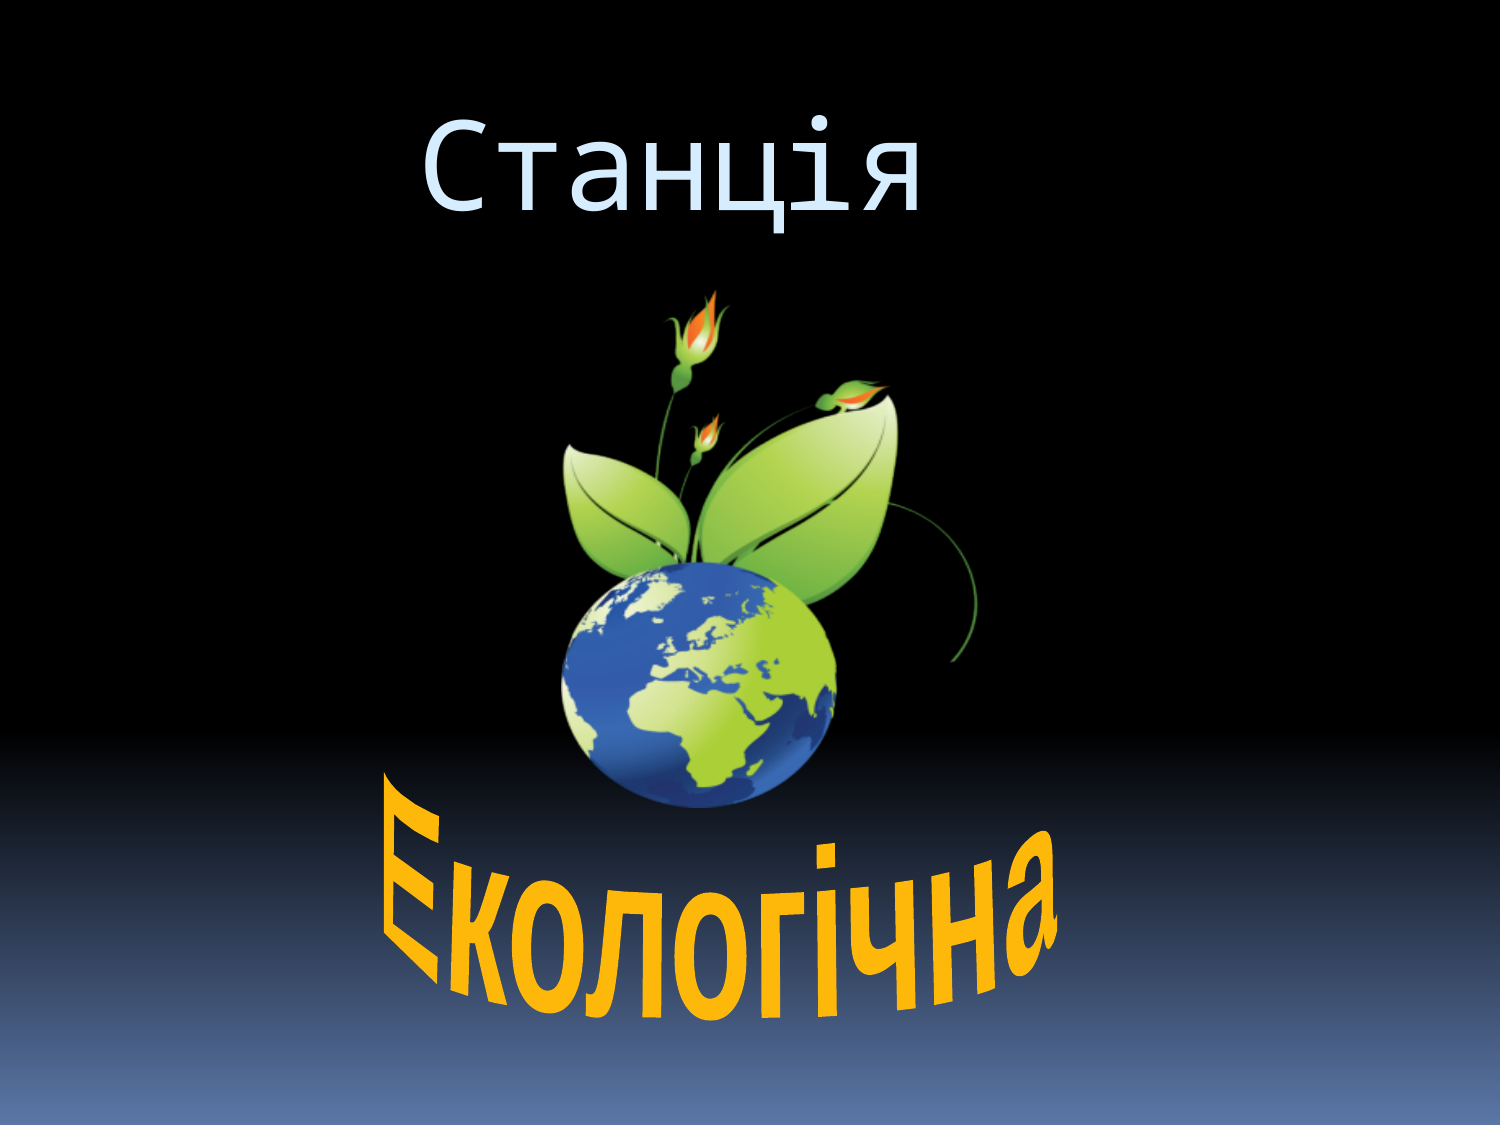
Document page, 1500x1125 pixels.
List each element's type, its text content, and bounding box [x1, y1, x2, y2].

text_box Станція [41, 78, 1380, 206]
picture [560, 290, 1011, 809]
